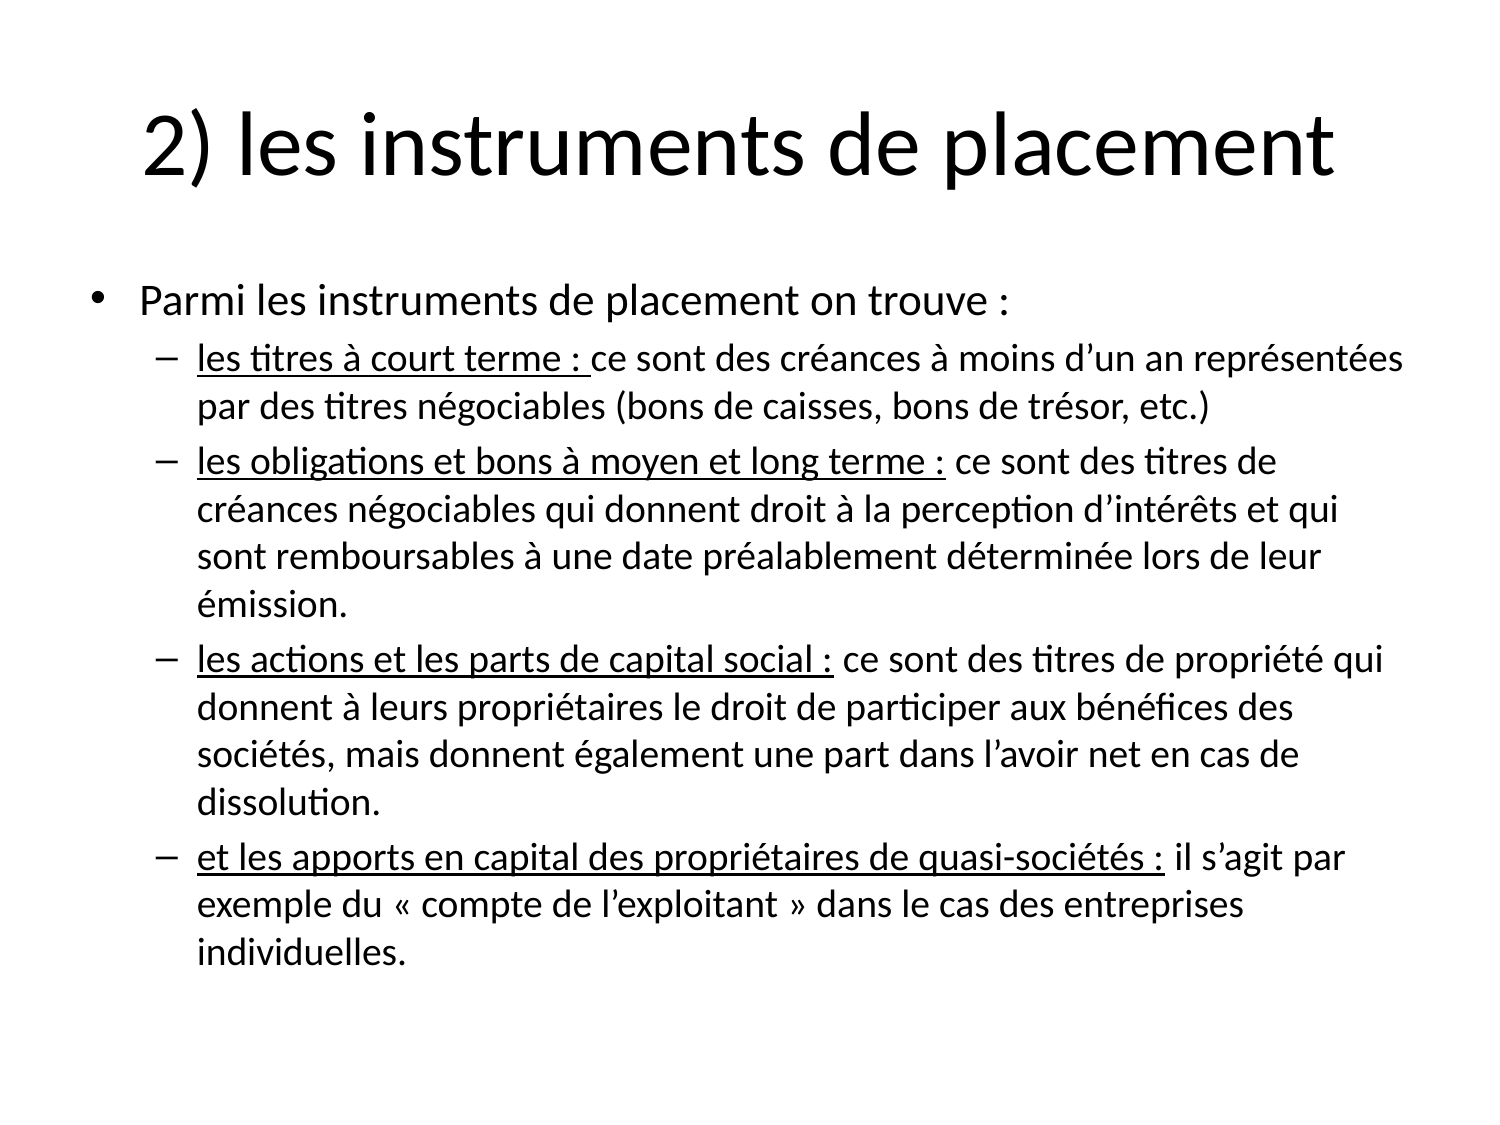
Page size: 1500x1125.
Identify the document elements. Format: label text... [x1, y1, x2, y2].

list Parmi les instruments de placement on trouve : les titres à court terme : ce sont des créances à moins d’un an représentées par des titres négociables (bons de caisses, bons de trésor, etc.) les obligations et bons à moyen et long terme : ce sont des titres de créances négociables qui donnent droit à la perception d’intérêts et qui sont remboursables à une date préalablement déterminée lors de leur émission. les actions et les parts de capital social : ce sont des titres de propriété qui donnent à leurs propriétaires le droit de participer aux bénéfices des sociétés, mais donnent également une part dans l’avoir net en cas de dissolution. et les apports en capital des propriétaires de quasi-sociétés : il s’agit par exemple du « compte de l’exploitant » dans le cas des entreprises individuelles. [75, 262, 1425, 1005]
title 2) les instruments de placement [75, 45, 1425, 233]
